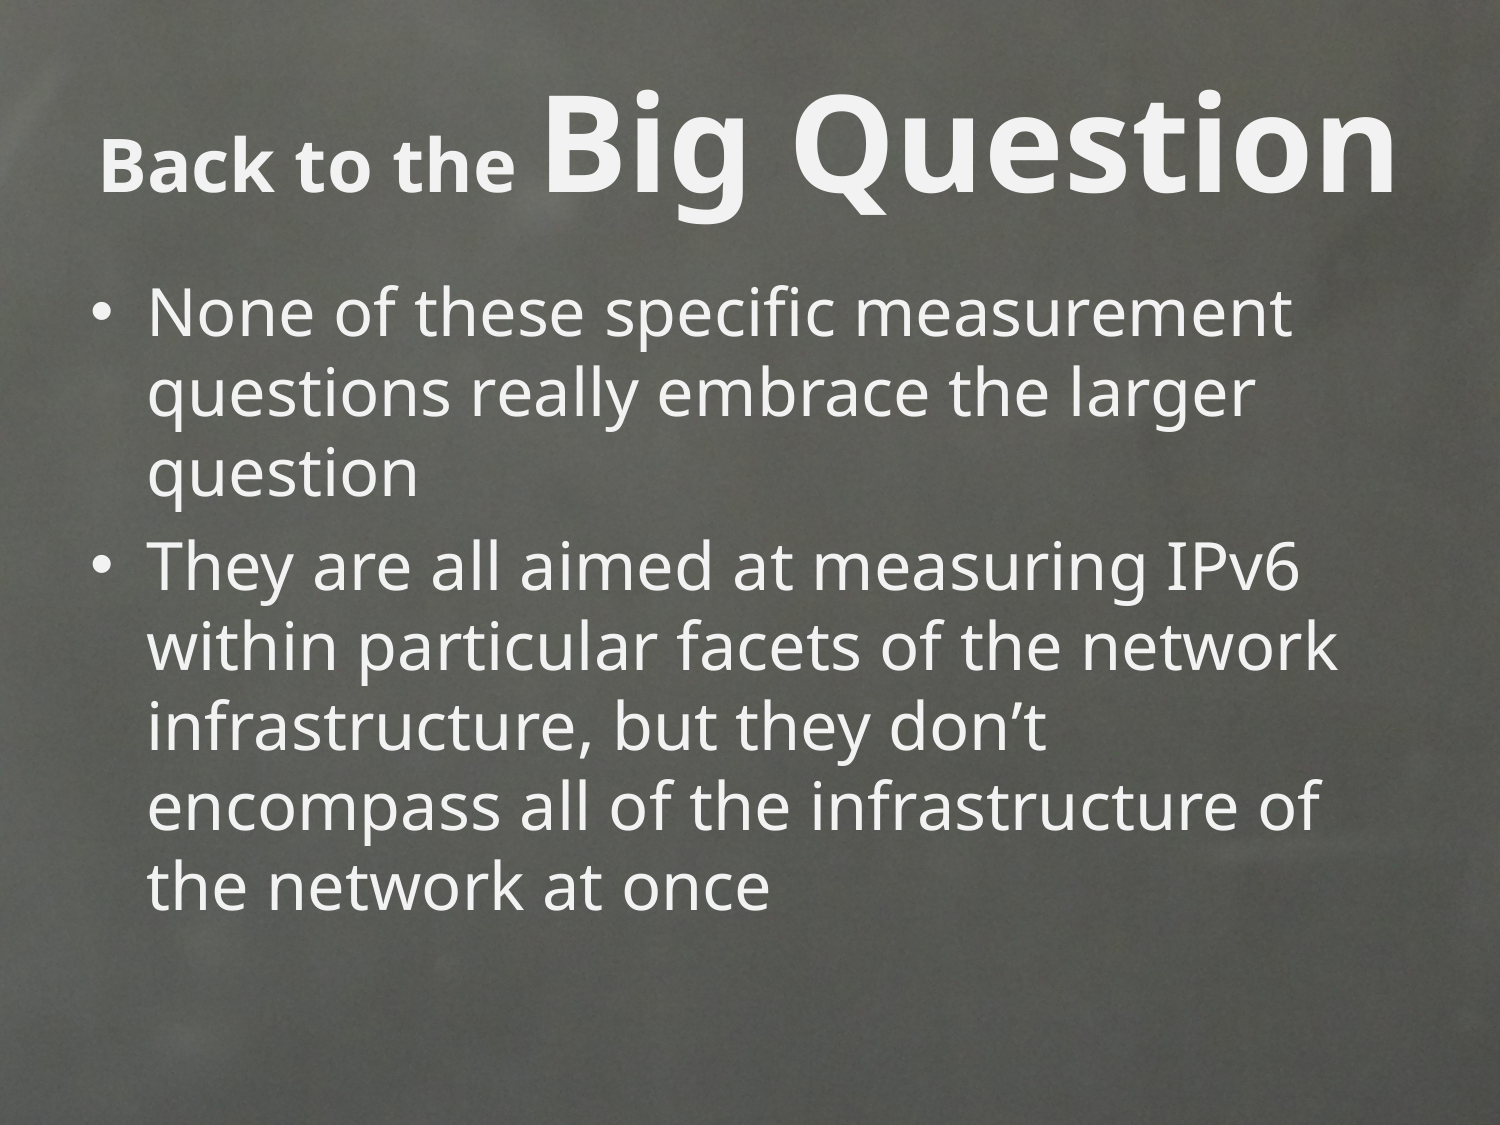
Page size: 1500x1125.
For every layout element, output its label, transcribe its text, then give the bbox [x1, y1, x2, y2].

title Back to the Big Question [75, 45, 1425, 233]
list None of these specific measurement questions really embrace the larger question They are all aimed at measuring IPv6 within particular facets of the network infrastructure, but they don’t encompass all of the infrastructure of the network at once [75, 262, 1425, 1005]
picture [0, 0, 1500, 1125]
